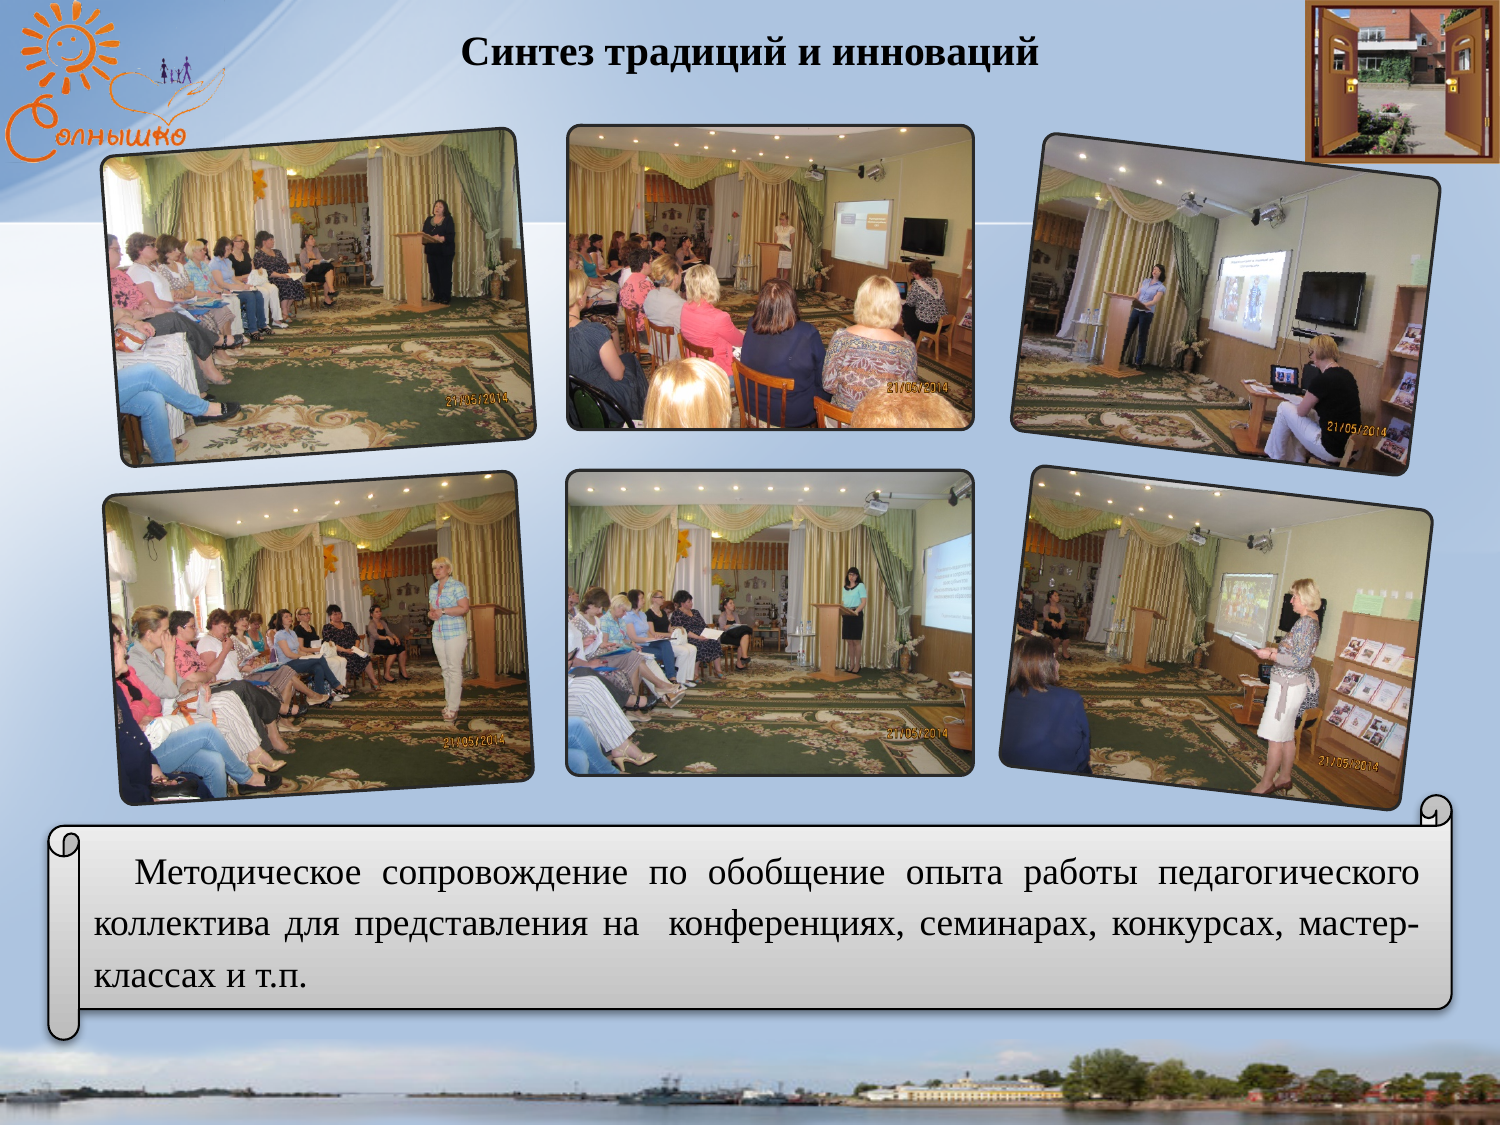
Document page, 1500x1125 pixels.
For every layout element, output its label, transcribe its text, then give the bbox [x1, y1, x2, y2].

text_box Методическое сопровождение по обобщение опыта работы педагогического коллектива для представления на конференциях, семинарах, конкурсах, мастер-классах и т.п. [47, 824, 100, 1038]
text_box [100, 763, 1486, 1038]
picture [0, 0, 1500, 1125]
text_box Синтез традиций и инноваций [445, 16, 1055, 82]
